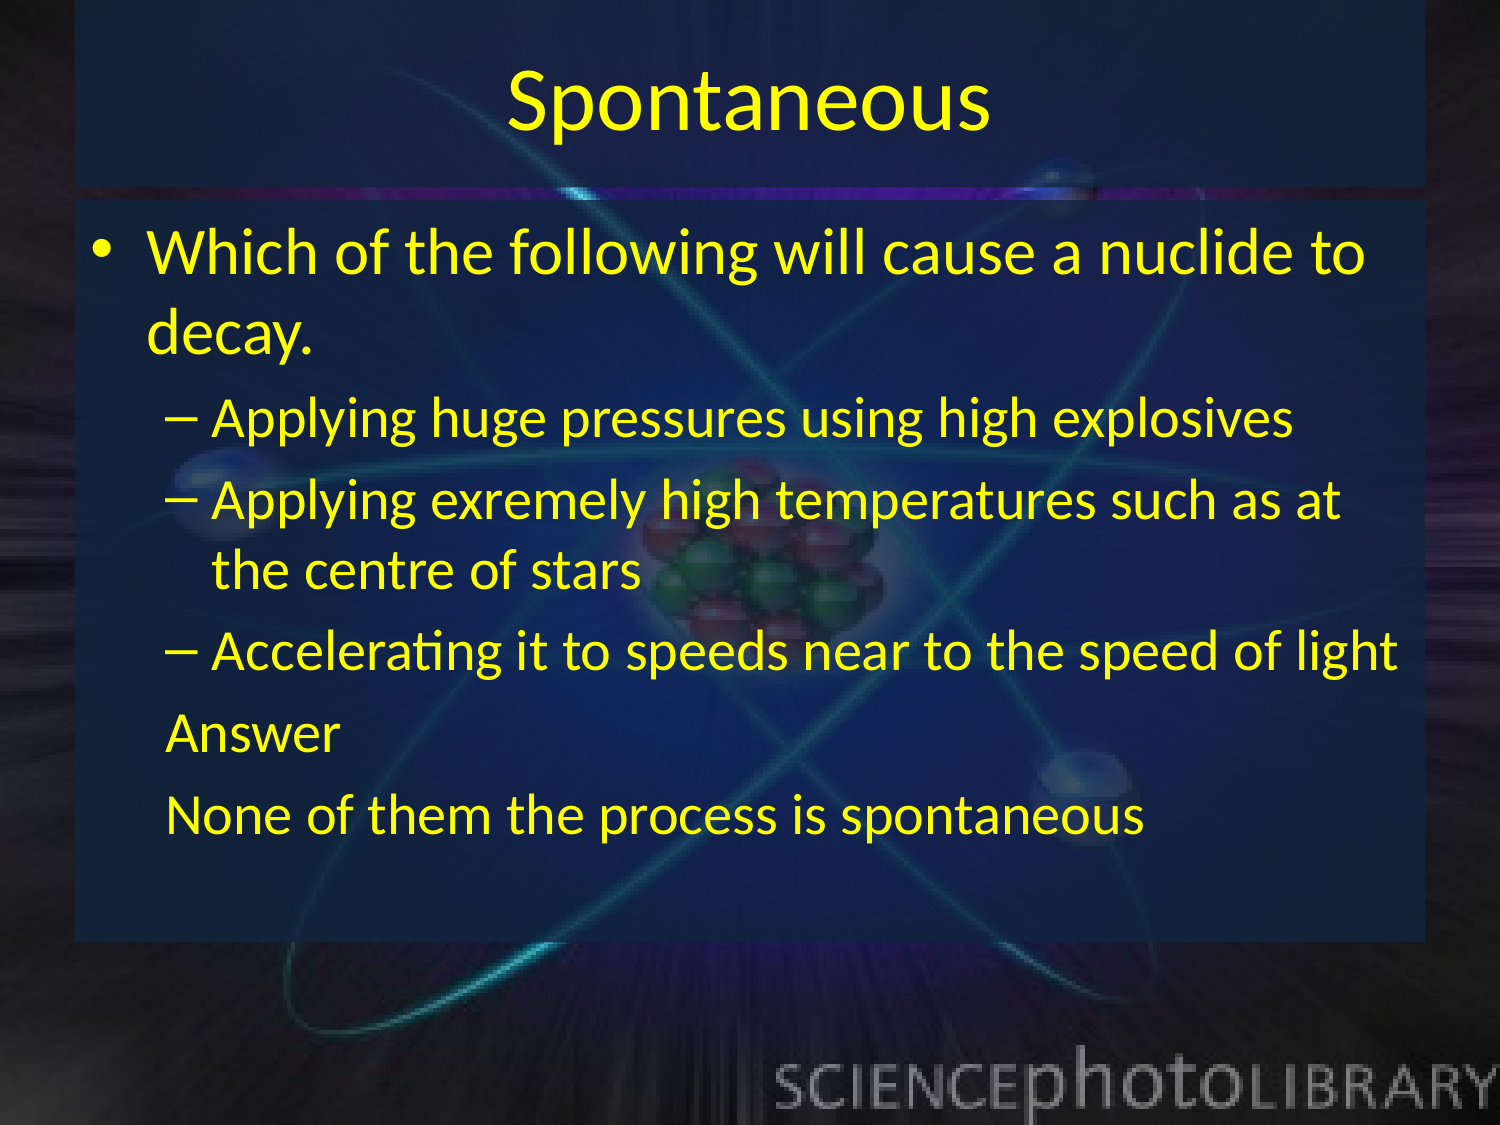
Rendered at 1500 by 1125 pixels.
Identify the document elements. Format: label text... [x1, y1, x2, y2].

picture [0, 0, 1500, 1125]
list Which of the following will cause a nuclide to decay. Applying huge pressures using high explosives Applying exremely high temperatures such as at the centre of stars Accelerating it to speeds near to the speed of light Answer None of them the process is spontaneous [75, 200, 1425, 943]
title Spontaneous [75, 0, 1425, 188]
